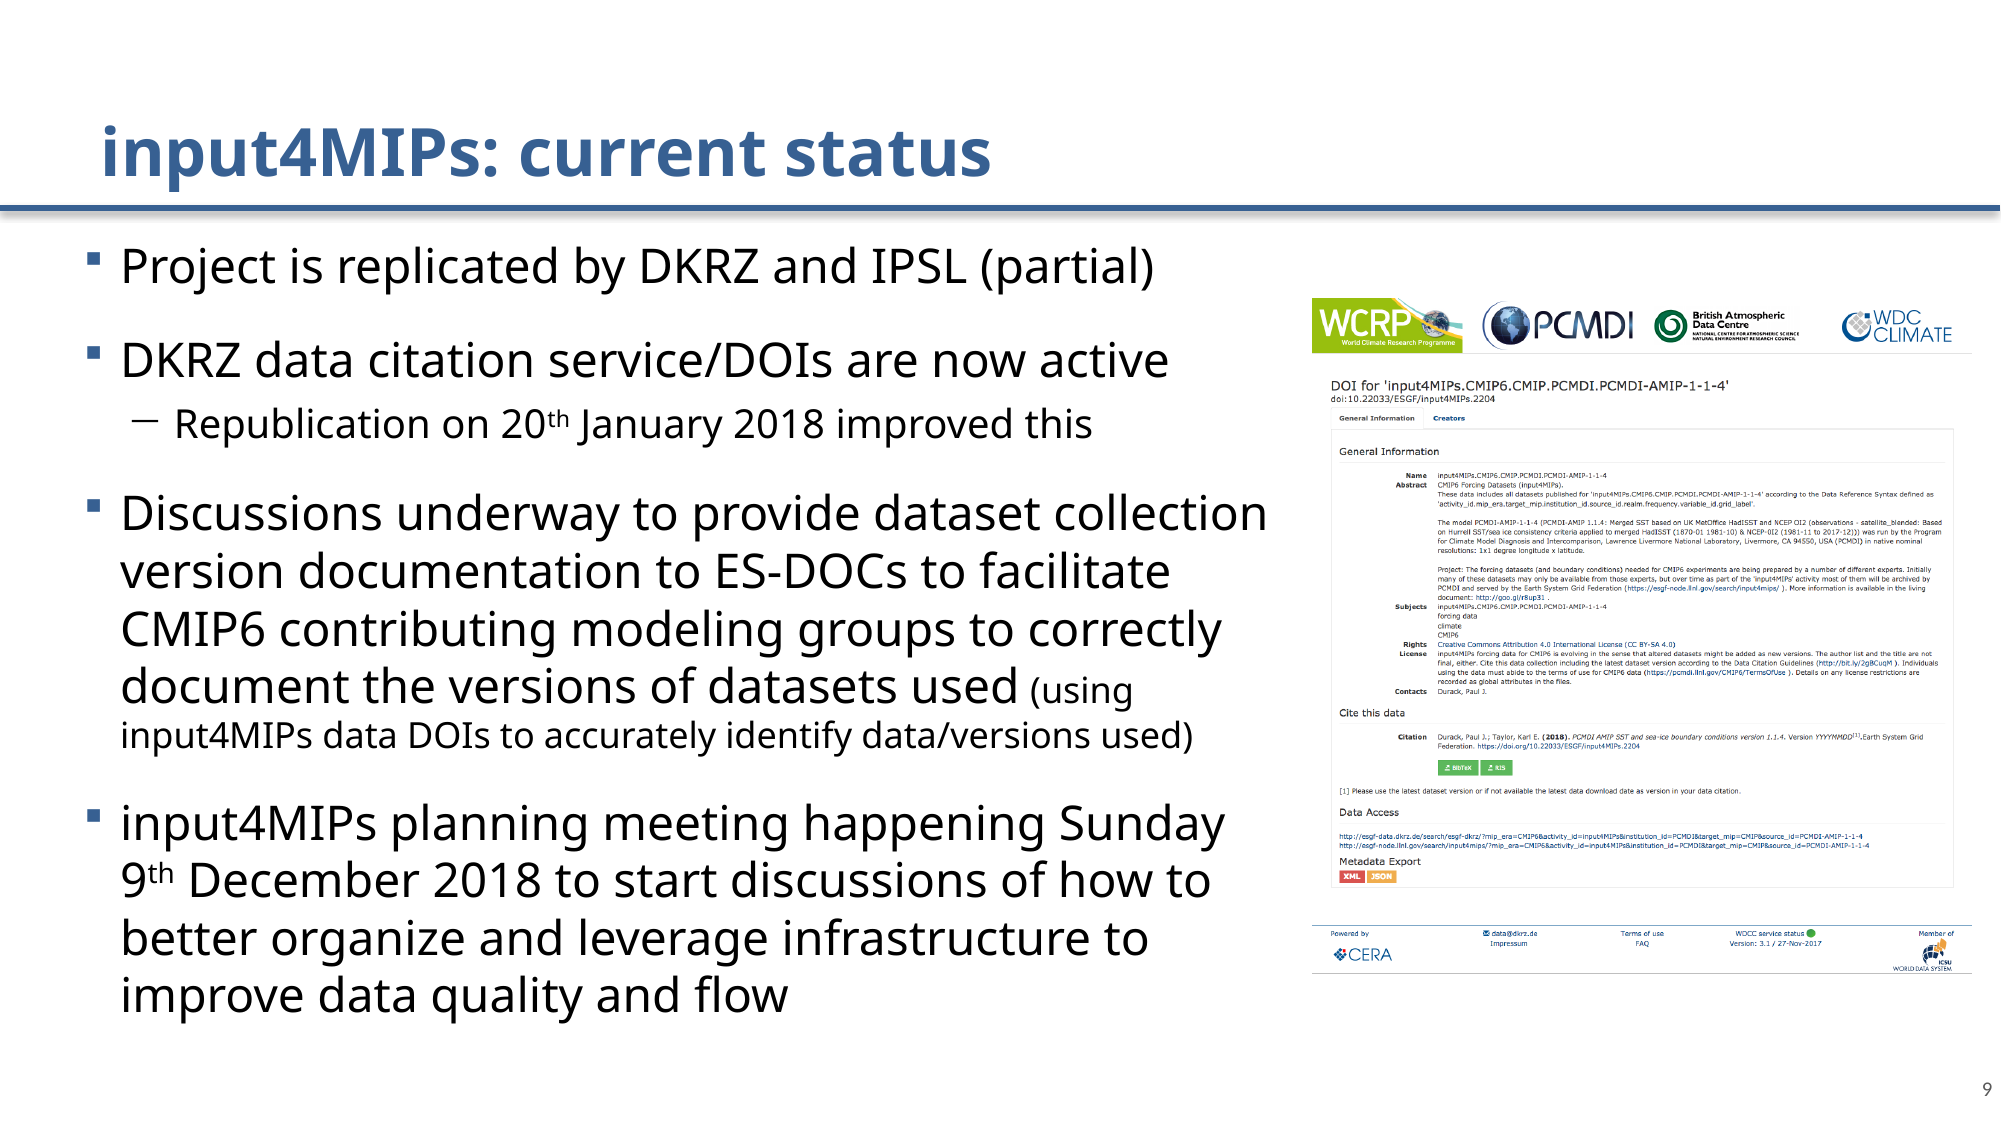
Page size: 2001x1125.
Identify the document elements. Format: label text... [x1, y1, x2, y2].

picture [1312, 298, 1972, 974]
title input4MIPs: current status [100, 105, 1860, 204]
list Project is replicated by DKRZ and IPSL (partial) DKRZ data citation service/DOIs are now active Republication on 20th January 2018 improved this Discussions underway to provide dataset collection version documentation to ES-DOCs to facilitate CMIP6 contributing modeling groups to correctly document the versions of datasets used (using input4MIPs data DOIs to accurately identify data/versions used) input4MIPs planning meeting happening Sunday 9th December 2018 to start discussions of how to better organize and leverage infrastructure to improve data quality and flow [75, 235, 1285, 1037]
